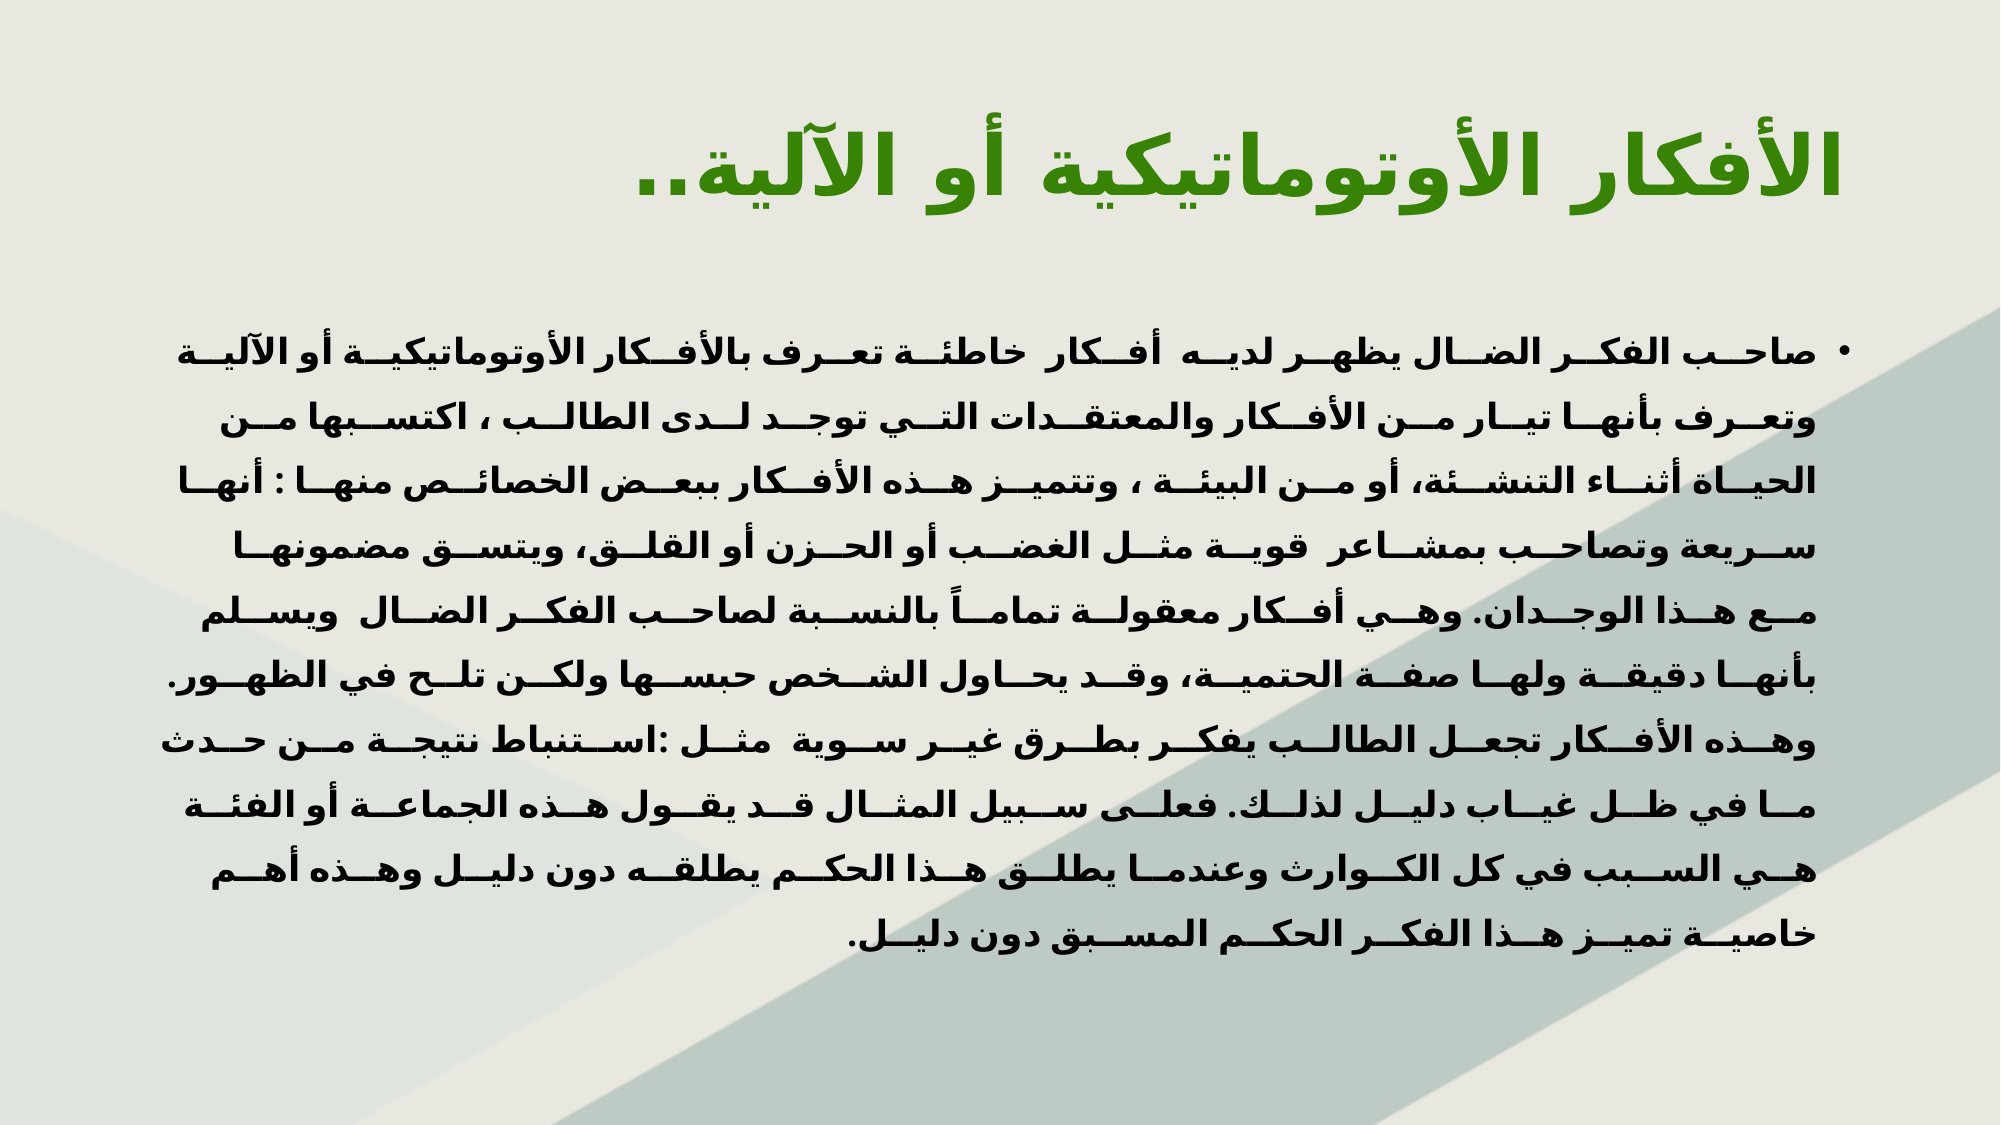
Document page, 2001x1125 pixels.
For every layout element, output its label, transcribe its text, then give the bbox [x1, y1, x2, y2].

list صاحــب الفكــر الضــال يظهــر لديــه أفــكار خاطئــة تعــرف بالأفــكار الأوتوماتيكيــة أو الآليــة وتعــرف بأنهــا تيــار مــن الأفــكار والمعتقــدات التــي توجــد لــدى الطالــب ، اكتســبها مــن الحيــاة أثنــاء التنشــئة، أو مــن البيئــة ، وتتميــز هــذه الأفــكار ببعــض الخصائــص منهــا : أنهــا ســريعة وتصاحــب بمشــاعر قويــة مثــل الغضــب أو الحــزن أو القلــق، ويتســق مضمونهــا مــع هــذا الوجــدان. وهــي أفــكار معقولــة تمامــاً بالنســبة لصاحــب الفكــر الضــال ويســلم بأنهــا دقيقــة ولهــا صفــة الحتميــة، وقــد يحــاول الشــخص حبســها ولكــن تلــح في الظهــور. وهــذه الأفــكار تجعــل الطالــب يفكــر بطــرق غيــر ســوية مثــل :اســتنباط نتيجــة مــن حــدث مــا في ظــل غيــاب دليــل لذلــك. فعلــى ســبيل المثــال قــد يقــول هــذه الجماعــة أو الفئــة هــي الســبب في كل الكــوارث وعندمــا يطلــق هــذا الحكــم يطلقــه دون دليــل وهــذه أهــم خاصيــة تميــز هــذا الفكــر الحكــم المســبق دون دليــل. [137, 299, 1863, 1014]
title الأفكار الأوتوماتيكية أو الآلية.. [137, 59, 1863, 278]
picture [0, 0, 2001, 1125]
